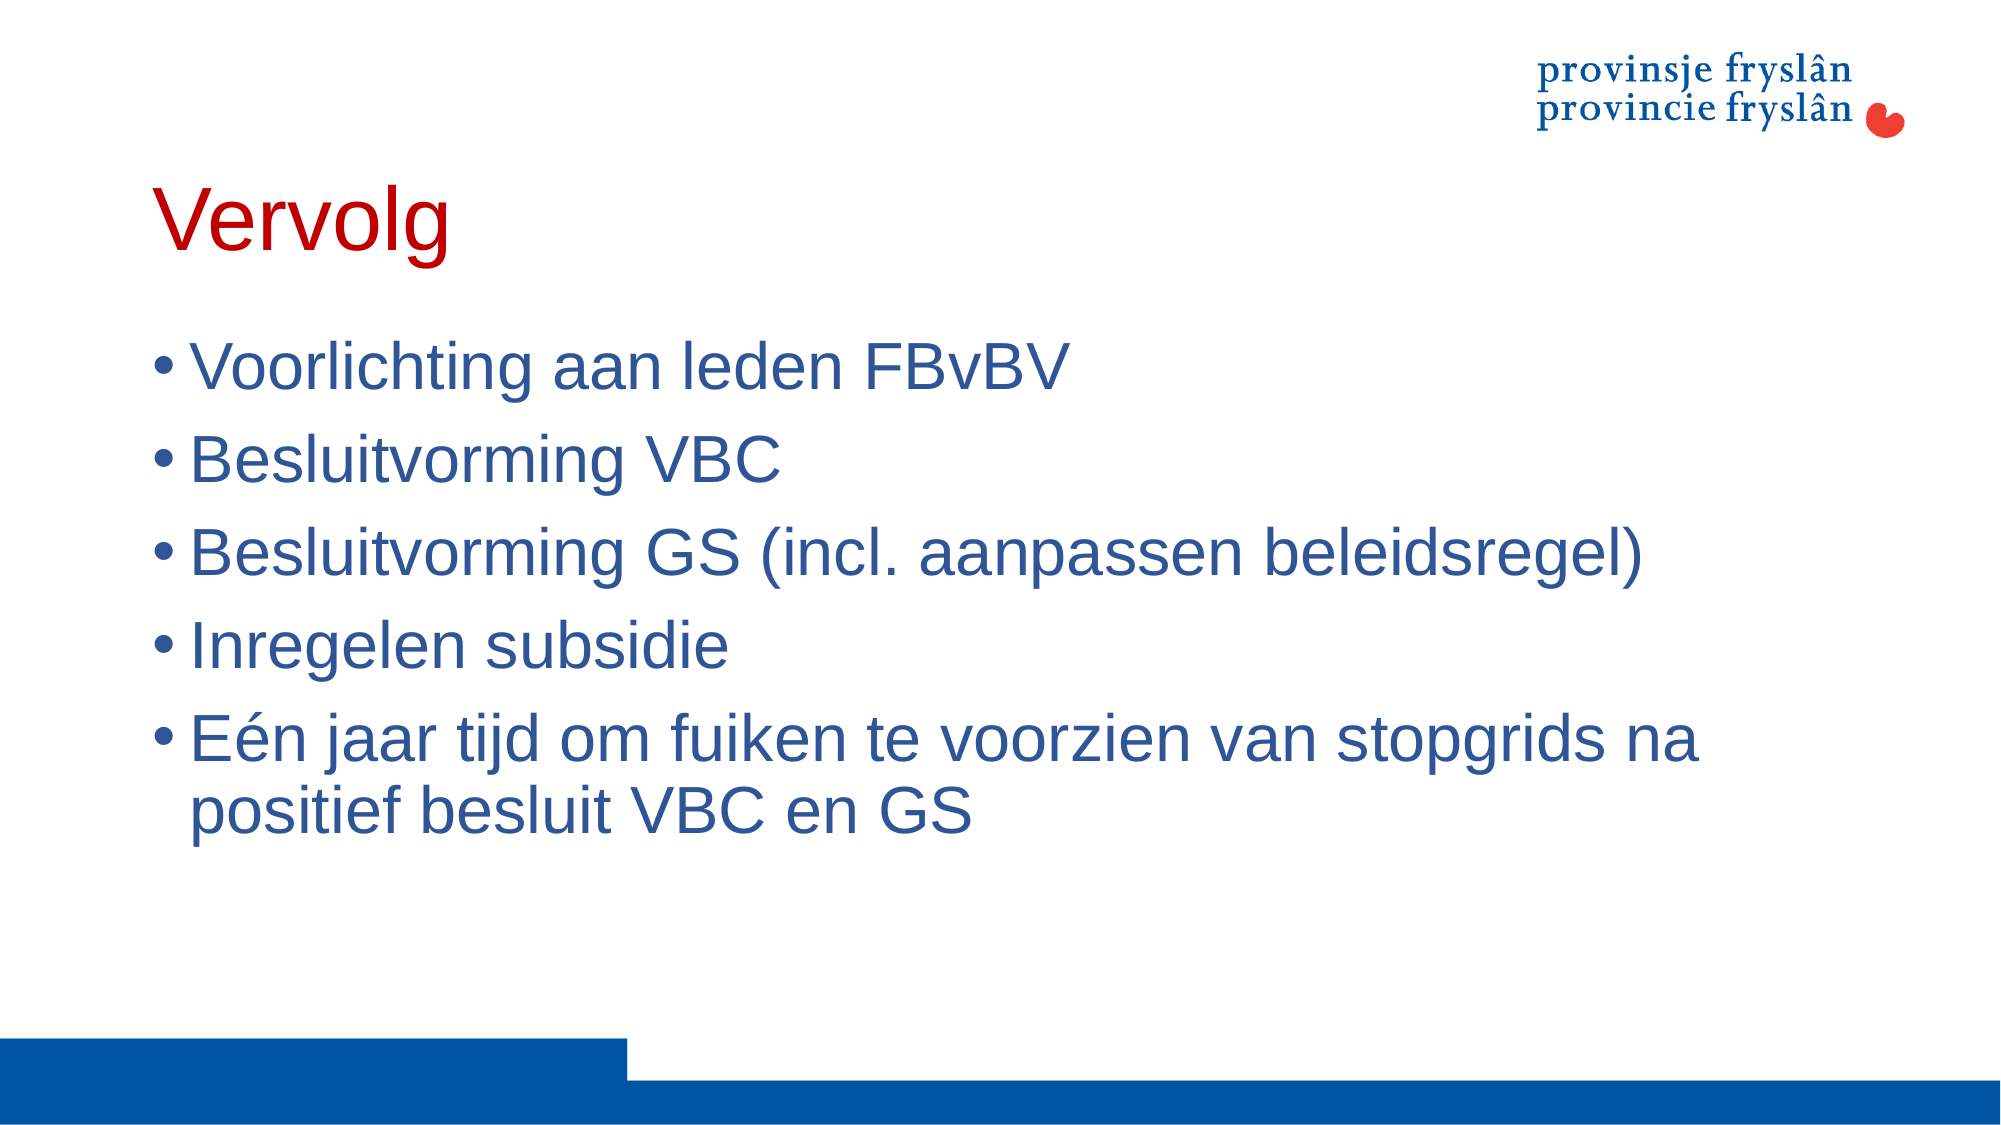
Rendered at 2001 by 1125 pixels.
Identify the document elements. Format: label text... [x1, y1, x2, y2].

picture [0, 0, 2001, 1125]
title Vervolg [137, 164, 1863, 278]
list Voorlichting aan leden FBvBV Besluitvorming VBC Besluitvorming GS (incl. aanpassen beleidsregel) Inregelen subsidie Eén jaar tijd om fuiken te voorzien van stopgrids na positief besluit VBC en GS [137, 324, 1863, 1014]
